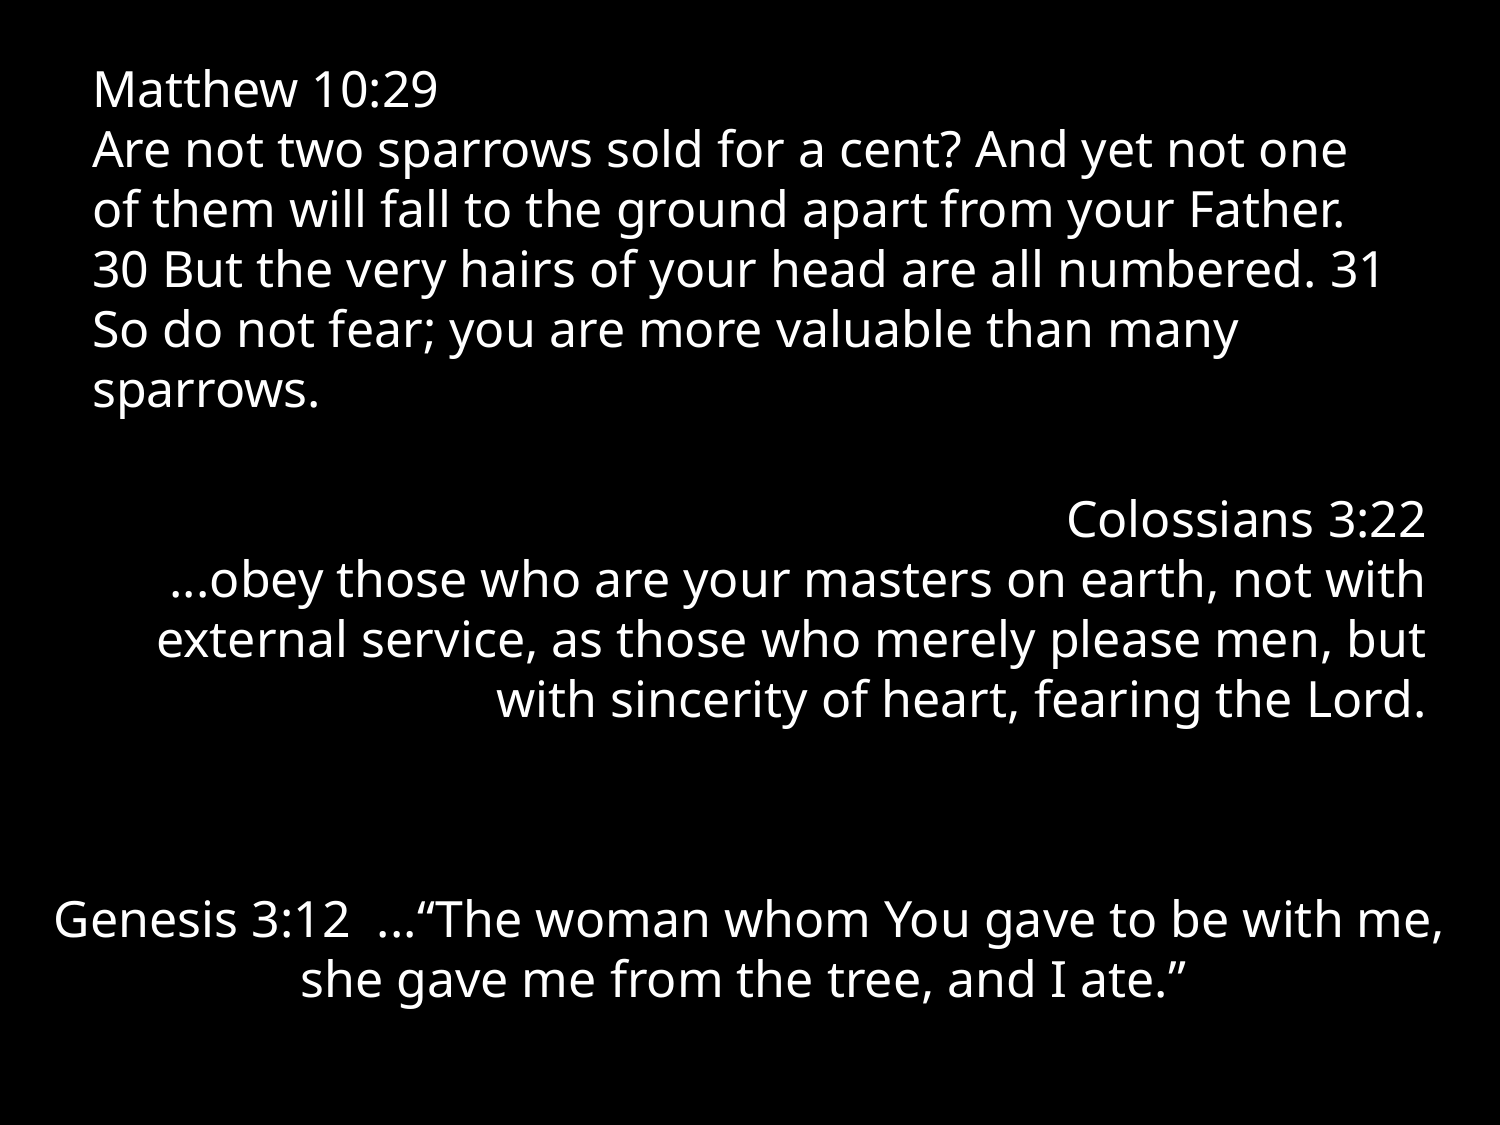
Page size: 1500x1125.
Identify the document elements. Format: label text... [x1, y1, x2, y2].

text_box Genesis 3:12 ...“The woman whom You gave to be with me, she gave me from the tree, and I ate.” [0, 872, 1500, 1024]
text_box Matthew 10:29 Are not two sparrows sold for a cent? And yet not one of them will fall to the ground apart from your Father. 30 But the very hairs of your head are all numbered. 31 So do not fear; you are more valuable than many sparrows. [77, 42, 1415, 417]
text_box Colossians 3:22 ...obey those who are your masters on earth, not with external service, as those who merely please men, but with sincerity of heart, fearing the Lord. [104, 472, 1443, 758]
